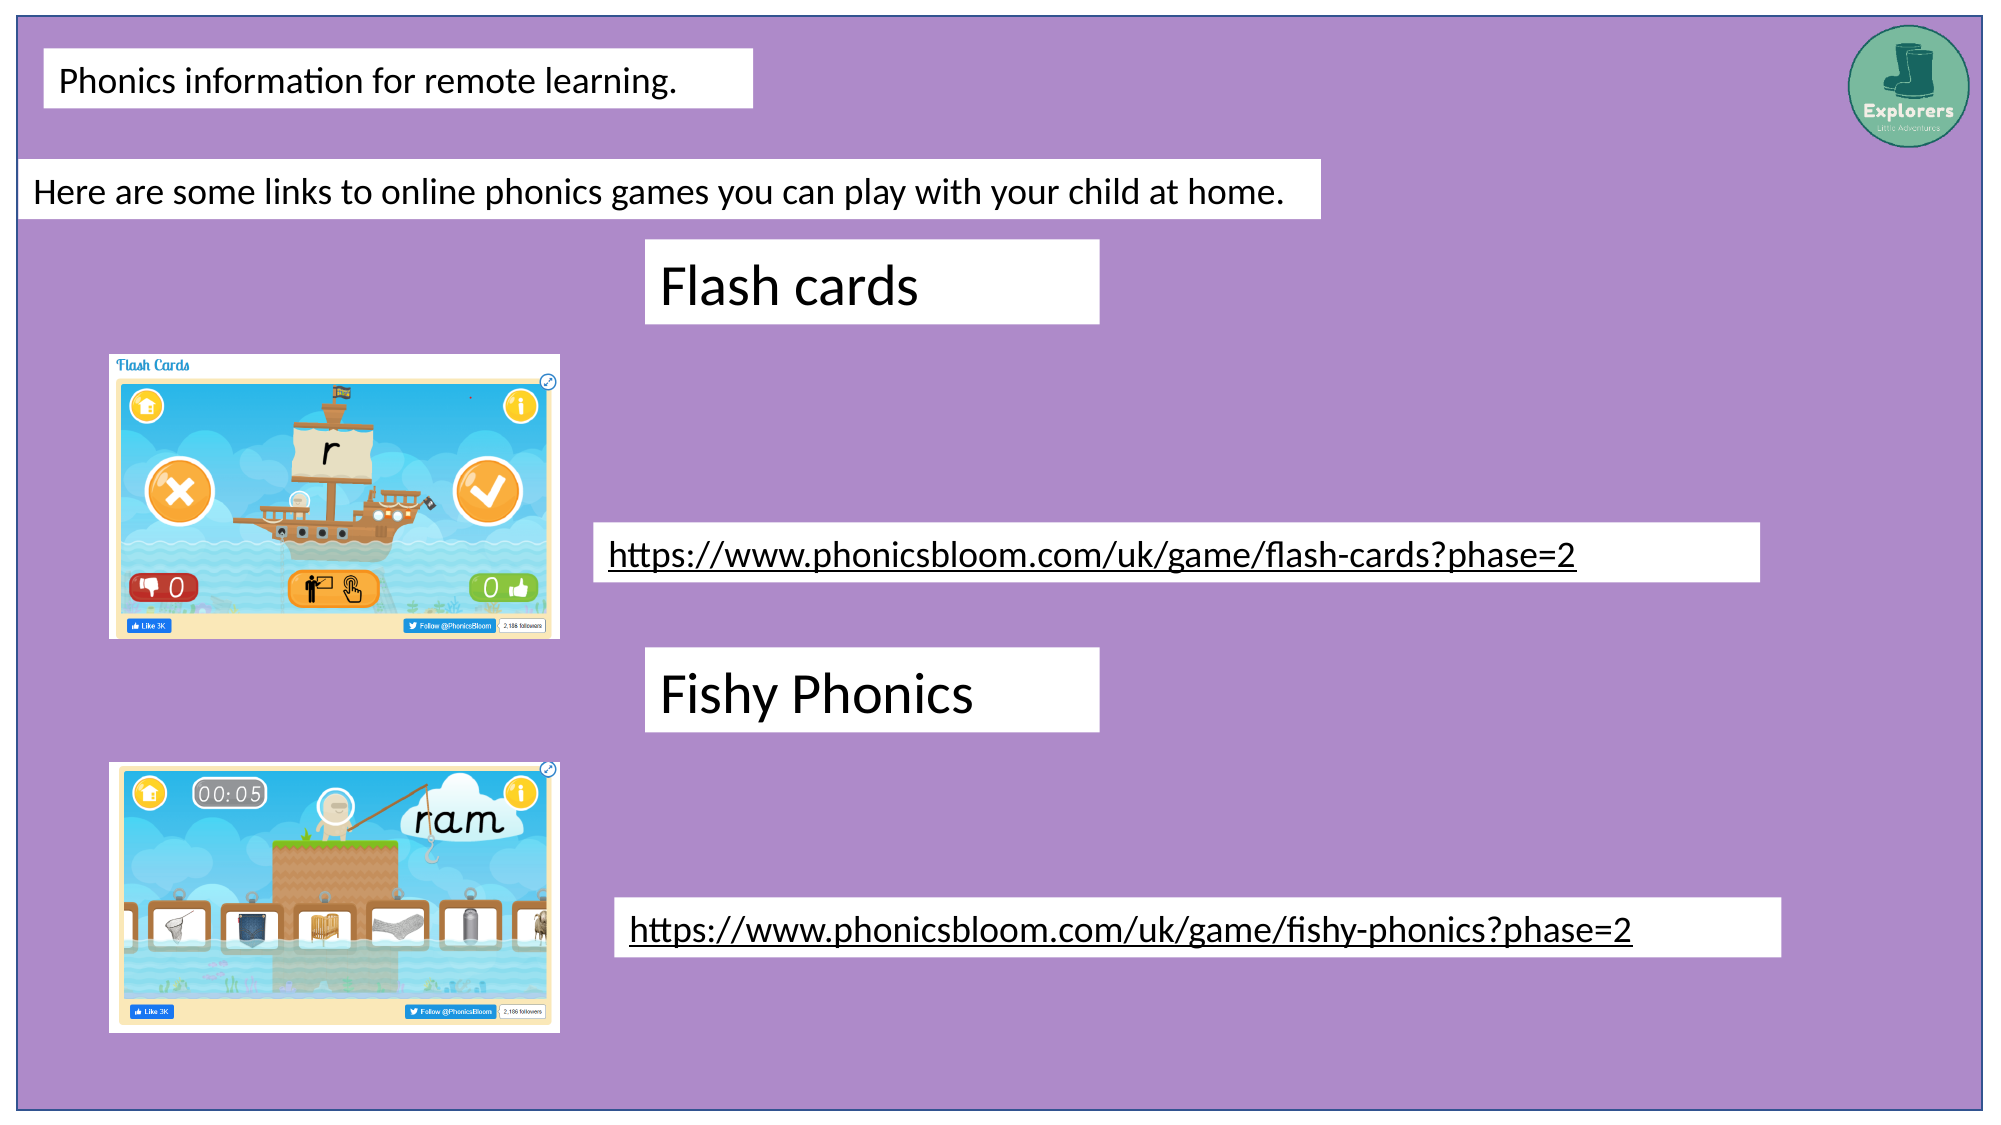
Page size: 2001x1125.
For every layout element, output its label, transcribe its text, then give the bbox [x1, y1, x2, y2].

text_box https://www.phonicsbloom.com/uk/game/flash-cards?phase=2 [593, 522, 1761, 583]
text_box Here are some links to online phonics games you can play with your child at home. [18, 159, 1321, 220]
text_box Fishy Phonics [645, 647, 1100, 733]
text_box Flash cards [645, 239, 1100, 325]
picture [1817, 0, 2000, 178]
text_box [16, 15, 1983, 1111]
picture [109, 762, 560, 1033]
picture [109, 354, 560, 639]
text_box https://www.phonicsbloom.com/uk/game/fishy-phonics?phase=2 [614, 897, 1782, 958]
text_box Phonics information for remote learning. [43, 48, 754, 109]
